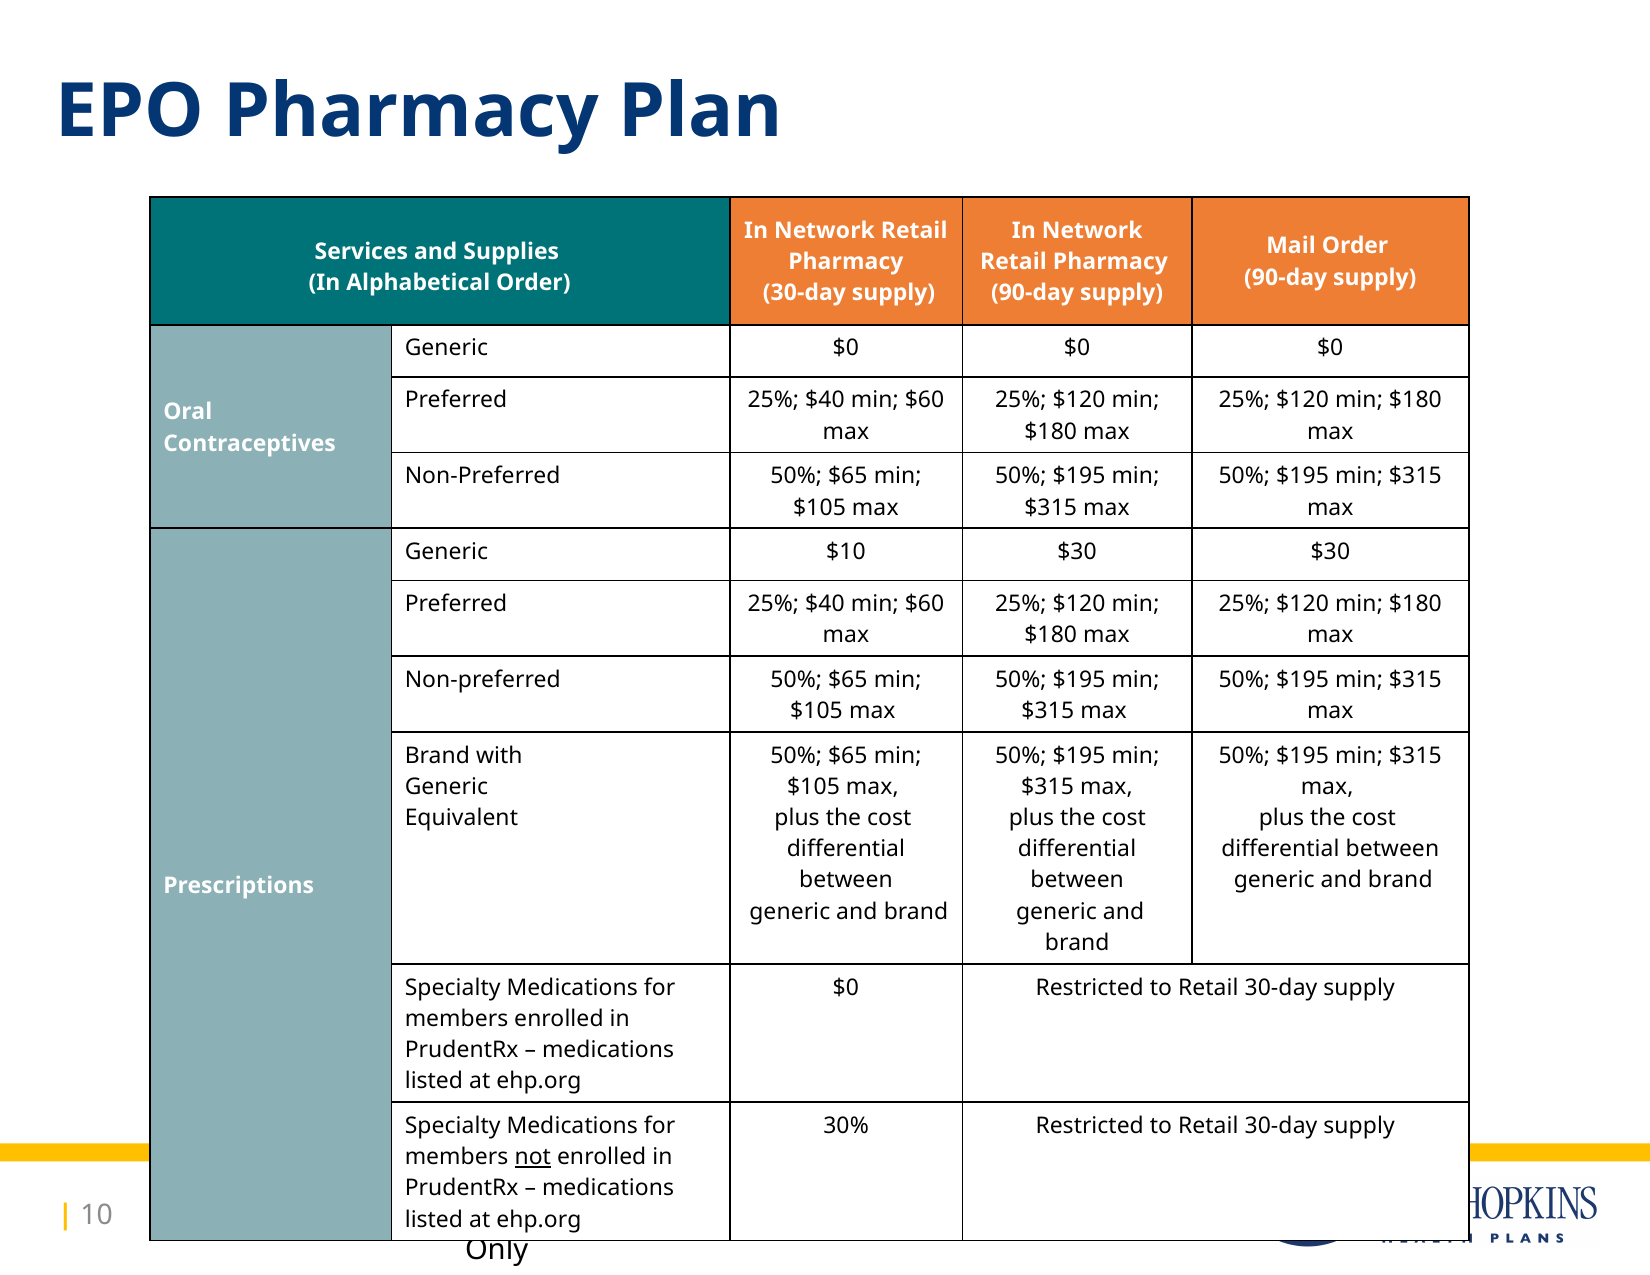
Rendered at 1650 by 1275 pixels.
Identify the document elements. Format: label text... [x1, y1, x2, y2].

table_cell $10 [731, 529, 962, 580]
table_cell Preferred [392, 378, 729, 452]
table_cell Prescriptions [151, 529, 391, 1240]
table_cell Preferred [392, 581, 729, 655]
table_cell 25%; $120 min; $180 max [963, 378, 1191, 452]
table_cell 30% [731, 1103, 962, 1240]
table_cell 25%; $120 min; $180 max [963, 581, 1191, 655]
title EPO Pharmacy Plan [55, 63, 1227, 242]
table_header Services and Supplies (In Alphabetical Order) [151, 198, 729, 324]
table_cell 25%; $120 min; $180 max [1193, 581, 1468, 655]
table_cell 50%; $195 min; $315 max [1193, 453, 1468, 527]
table_cell Specialty Medications for members enrolled in PrudentRx – medications listed at ehp.org [392, 965, 729, 1101]
table_cell $30 [963, 529, 1191, 580]
table_cell Specialty Medications for members not enrolled in PrudentRx – medications listed at ehp.org [392, 1103, 729, 1240]
table_cell 50%; $195 min; $315 max, plus the cost differential between generic and brand [963, 733, 1191, 963]
table_cell Brand with Generic Equivalent [392, 733, 729, 963]
table_header In Network Retail Pharmacy (90-day supply) [963, 198, 1191, 324]
table_cell Non-Preferred [392, 453, 729, 527]
table_cell Generic [392, 529, 729, 580]
table_cell 50%; $195 min; $315 max [1193, 657, 1468, 731]
slide_number | 10 [42, 1181, 553, 1250]
table_cell 50%; $65 min; $105 max [731, 657, 962, 731]
table_cell 50%; $195 min; $315 max [963, 657, 1191, 731]
table_cell 50%; $65 min; $105 max, plus the cost differential between generic and brand [731, 733, 962, 963]
table_header Mail Order (90-day supply) [1193, 198, 1468, 324]
table_cell Generic [392, 326, 729, 376]
table_cell 25%; $40 min; $60 max [731, 378, 962, 452]
table_cell 25%; $120 min; $180 max [1193, 378, 1468, 452]
table_cell Oral Contraceptives [151, 326, 391, 527]
table_cell $0 [1193, 326, 1468, 376]
table_cell Restricted to Retail 30-day supply [963, 965, 1468, 1101]
table_cell 50%; $65 min; $105 max [731, 453, 962, 527]
table_cell Non-preferred [392, 657, 729, 731]
table_cell 50%; $195 min; $315 max [963, 453, 1191, 527]
table_cell $0 [963, 326, 1191, 376]
table_cell $0 [731, 326, 962, 376]
table_cell 50%; $195 min; $315 max, plus the cost differential between generic and brand [1193, 733, 1468, 963]
table_cell $0 [731, 965, 962, 1101]
picture [1270, 1176, 1600, 1250]
table_header In Network Retail Pharmacy (30-day supply) [731, 198, 962, 324]
table_cell Restricted to Retail 30-day supply [963, 1103, 1468, 1240]
table_cell $30 [1193, 529, 1468, 580]
table_cell 25%; $40 min; $60 max [731, 581, 962, 655]
